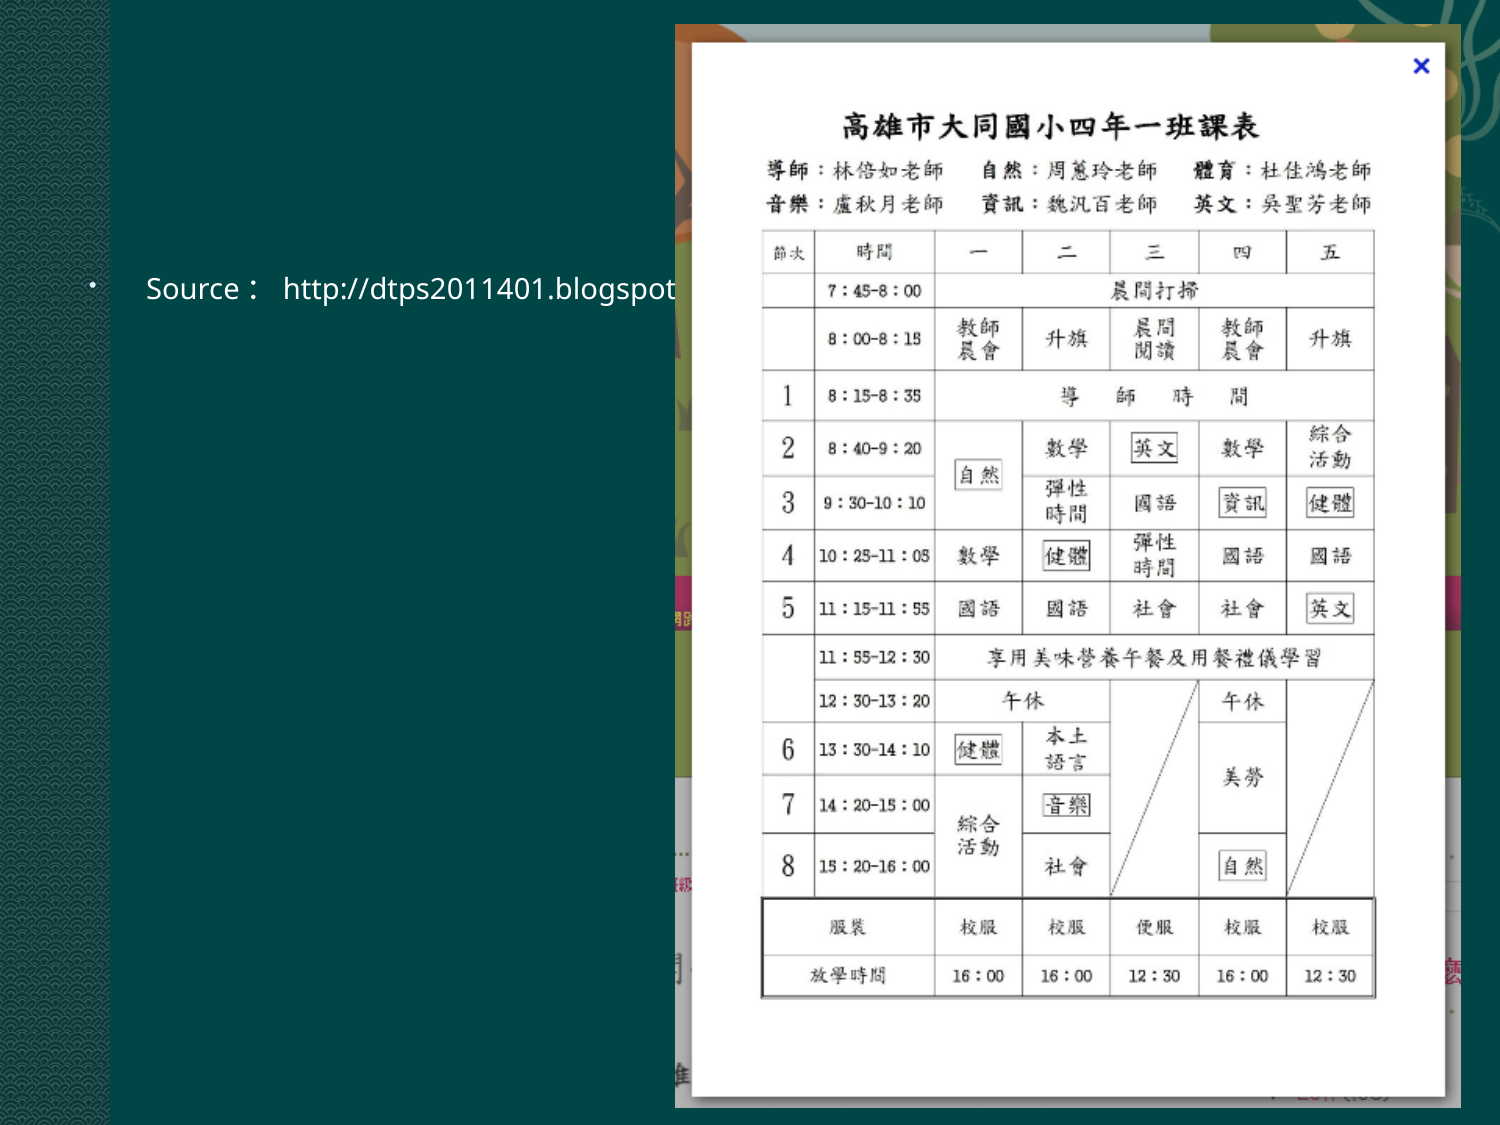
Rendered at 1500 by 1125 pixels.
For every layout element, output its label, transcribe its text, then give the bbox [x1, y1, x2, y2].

picture [0, 0, 110, 1125]
list Source：http://dtps2011401.blogspot.com [75, 262, 663, 1005]
picture [674, 24, 1462, 1109]
